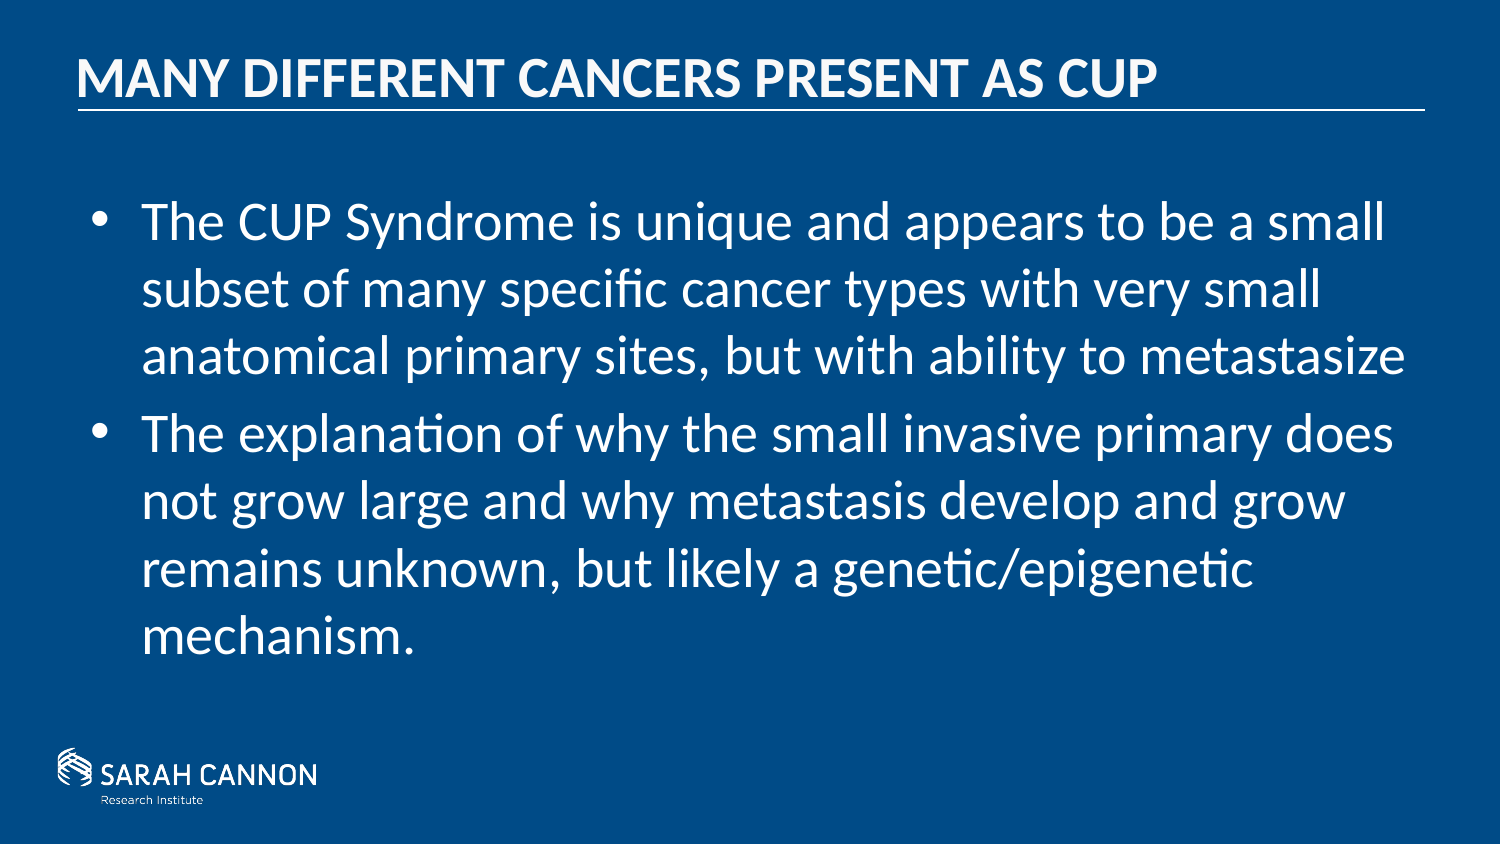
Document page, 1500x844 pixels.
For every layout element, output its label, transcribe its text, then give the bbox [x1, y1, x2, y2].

list The CUP Syndrome is unique and appears to be a small subset of many specific cancer types with very small anatomical primary sites, but with ability to metastasize The explanation of why the small invasive primary does not grow large and why metastasis develop and grow remains unknown, but likely a genetic/epigenetic mechanism. [75, 176, 1425, 703]
picture [49, 738, 324, 813]
title Many Different cancers present as cup [75, 38, 1425, 100]
